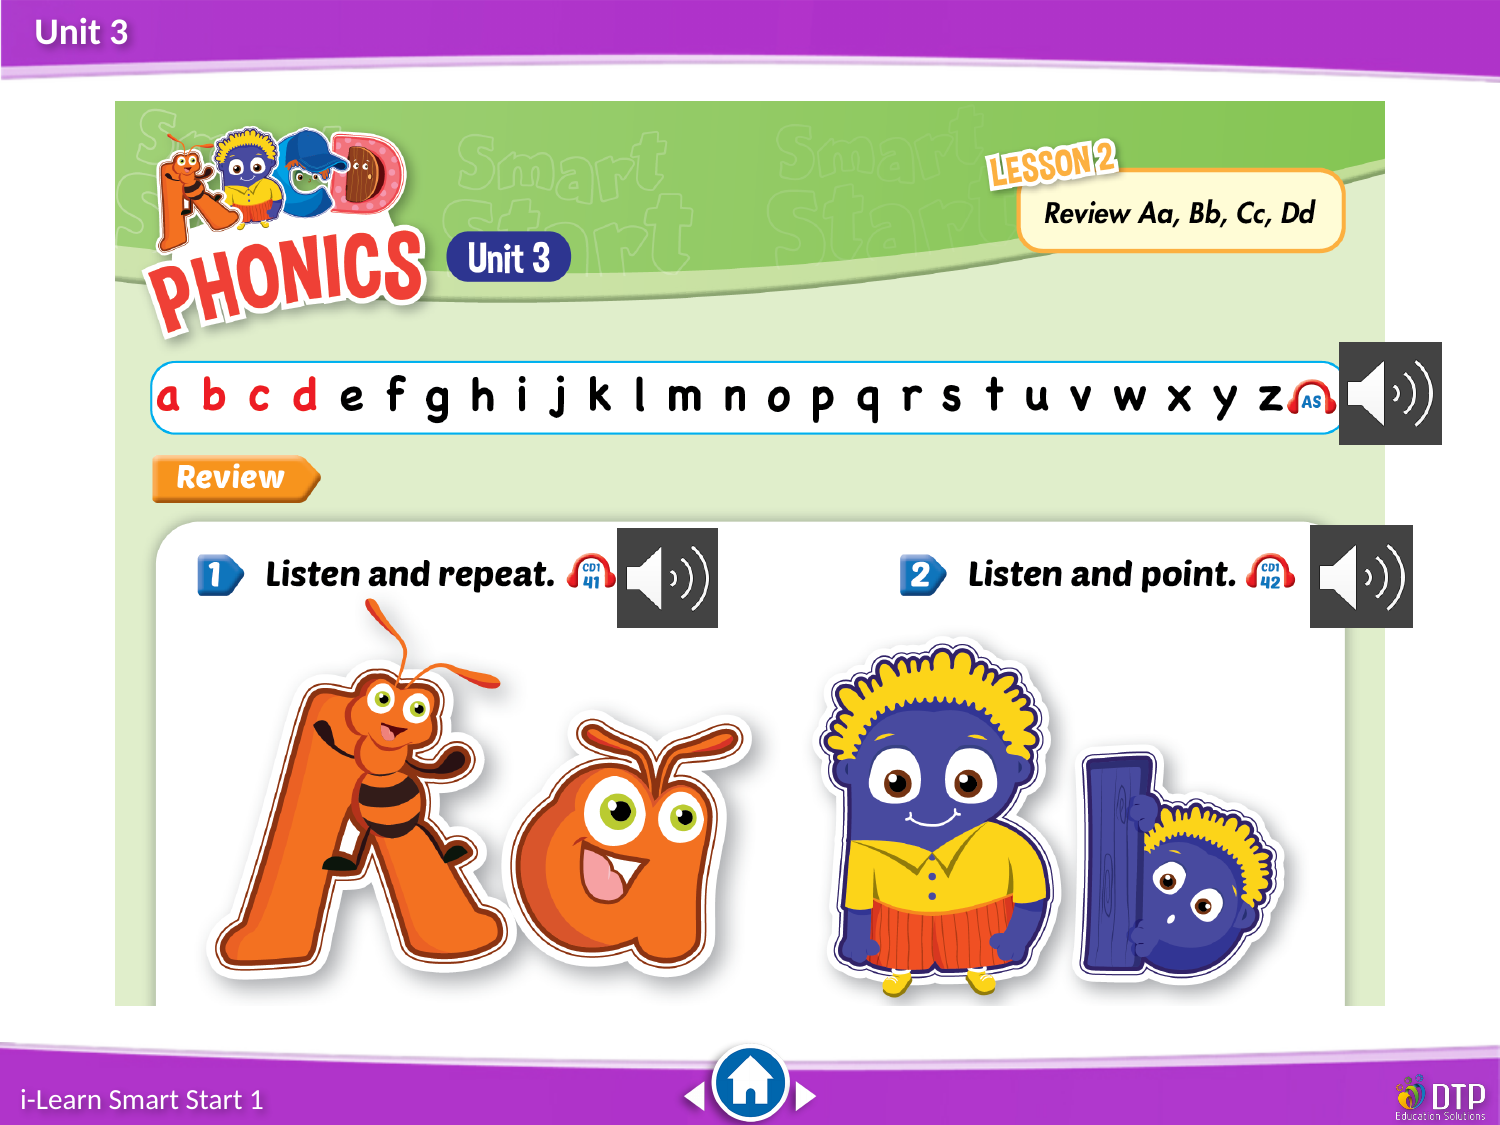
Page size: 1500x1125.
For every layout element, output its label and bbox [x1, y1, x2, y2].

picture [115, 101, 1443, 1006]
picture [0, 1037, 1500, 1125]
picture [2, 0, 1500, 82]
